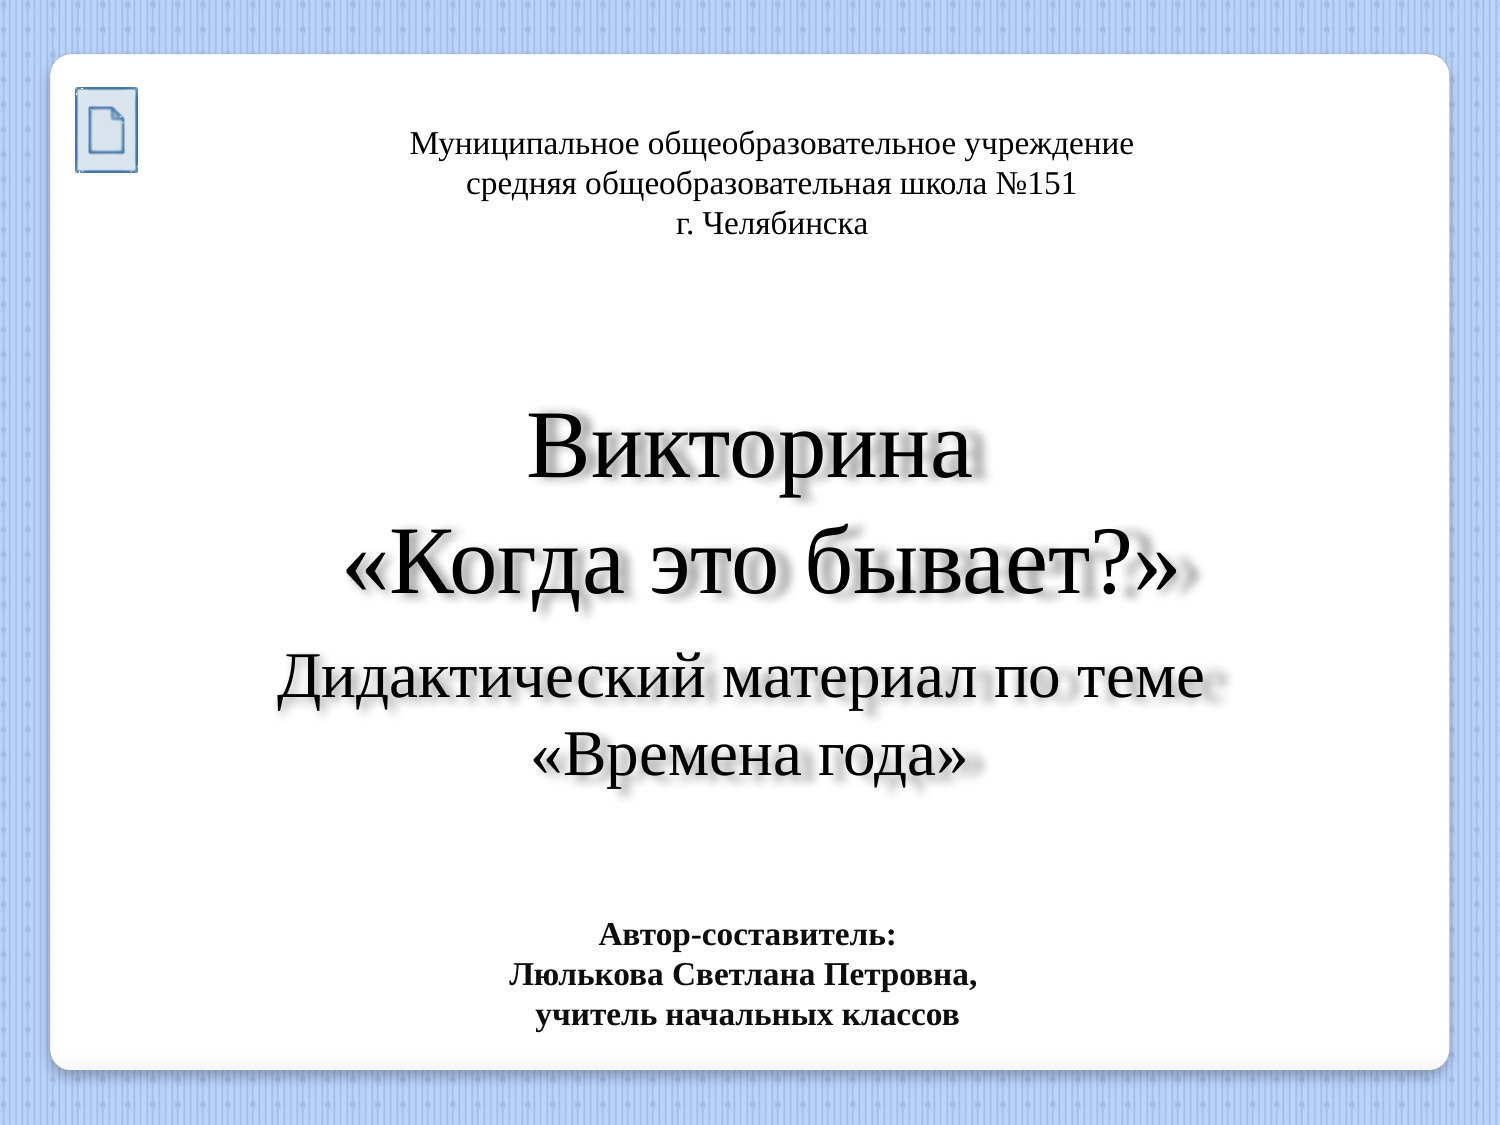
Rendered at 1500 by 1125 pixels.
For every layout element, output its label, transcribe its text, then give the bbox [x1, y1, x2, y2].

text_box Автор-составитель: Люлькова Светлана Петровна, учитель начальных классов [263, 905, 1233, 1040]
text_box Викторина «Когда это бывает?» Дидактический материал по теме «Времена года» [75, 373, 1426, 798]
text_box Муниципальное общеобразовательное учреждение средняя общеобразовательная школа №151 г. Челябинска [288, 113, 1257, 339]
picture [74, 87, 138, 174]
